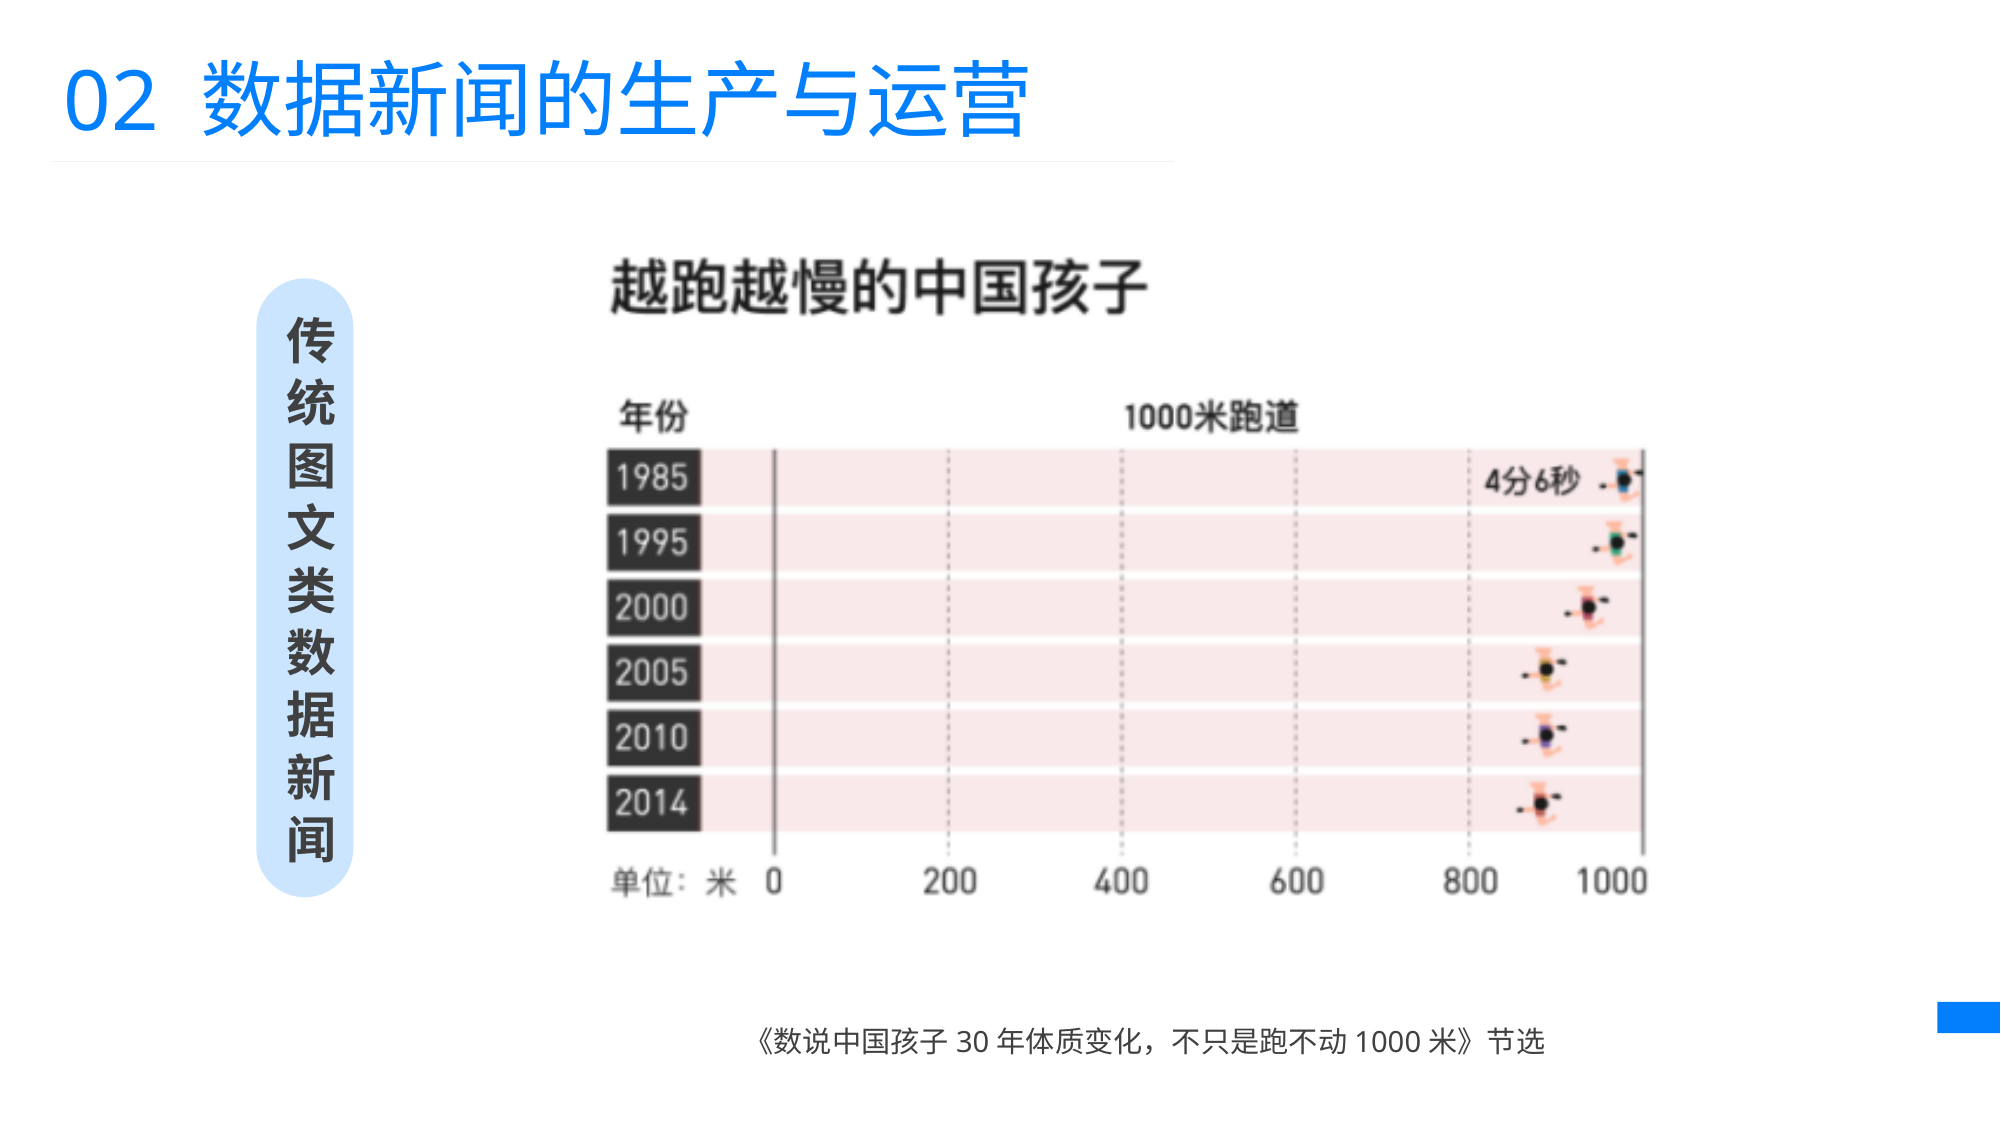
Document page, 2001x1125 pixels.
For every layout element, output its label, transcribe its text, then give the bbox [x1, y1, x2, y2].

text_box 传统图文类数据新闻 [256, 278, 354, 898]
text_box [1936, 1001, 2000, 1034]
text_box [48, 39, 1202, 162]
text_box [565, 178, 1689, 1060]
